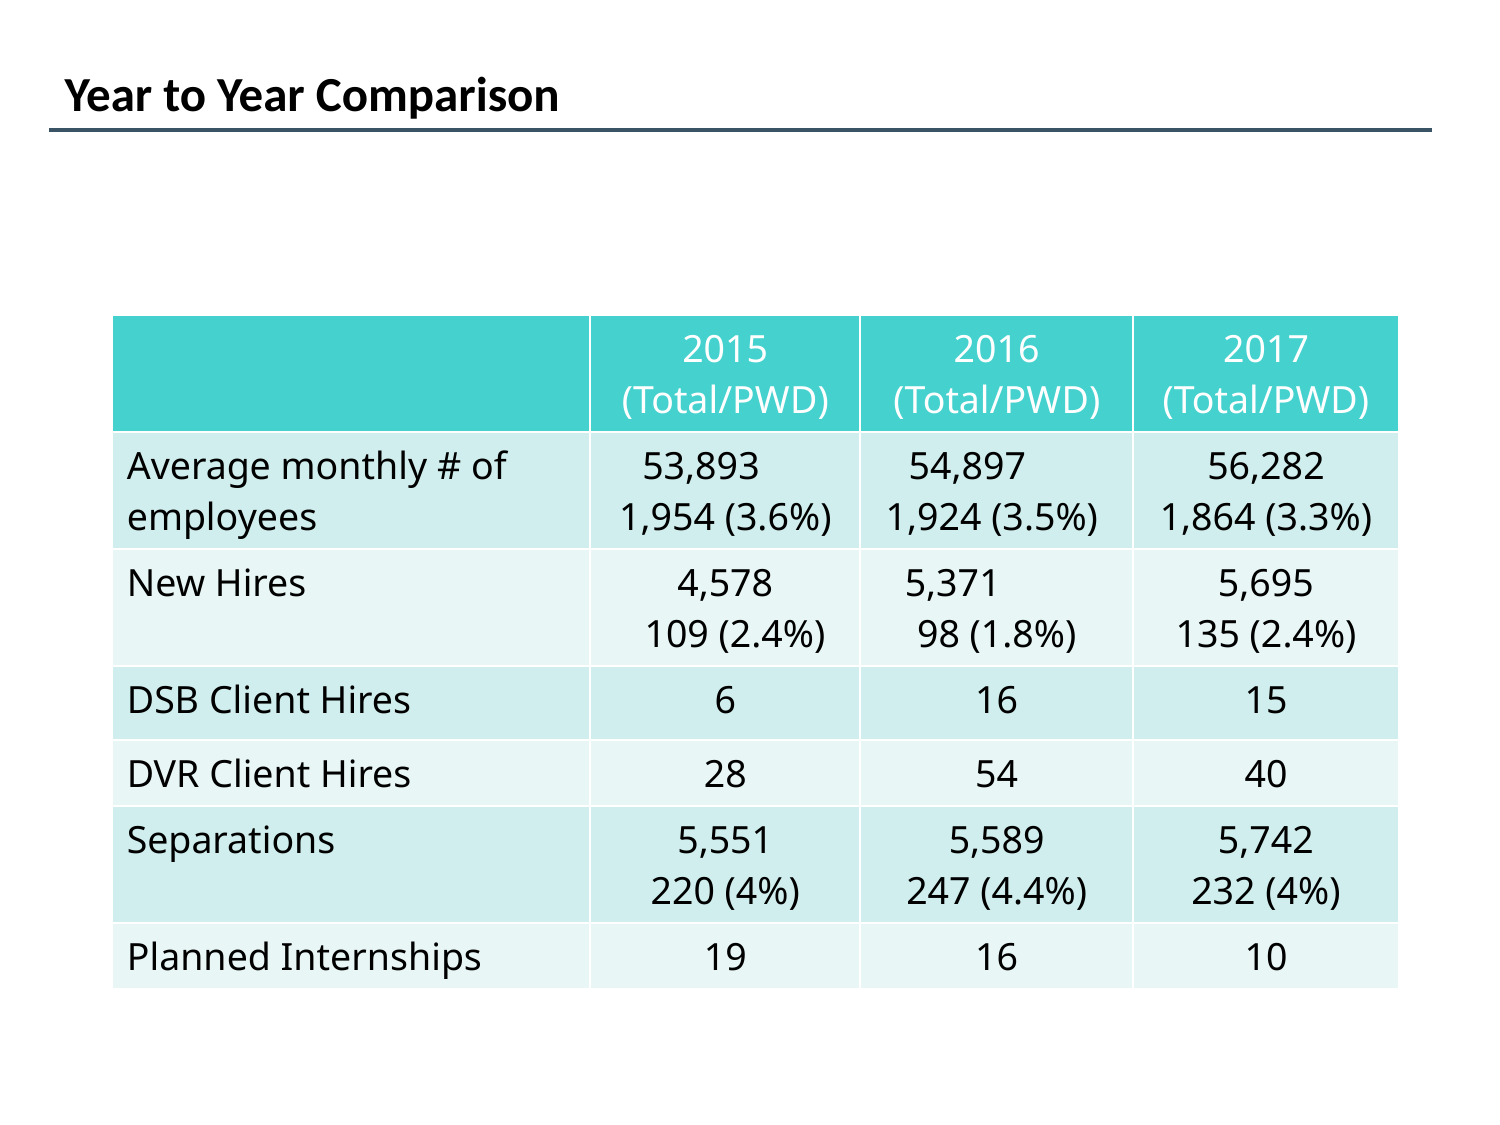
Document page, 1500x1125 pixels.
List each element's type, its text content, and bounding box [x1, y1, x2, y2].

table_cell 5,551 220 (4%) [591, 807, 859, 922]
table_header 2017 (Total/PWD) [1134, 316, 1398, 431]
table_cell 16 [861, 667, 1132, 739]
table_cell New Hires [113, 550, 589, 665]
table_cell Separations [113, 807, 589, 922]
table_cell 54 [861, 741, 1132, 805]
table_cell 40 [1134, 741, 1398, 805]
table_cell Average monthly # of employees [113, 433, 589, 548]
table_cell 53,893 1,954 (3.6%) [591, 433, 859, 548]
table_header 2016 (Total/PWD) [861, 316, 1132, 431]
table_header [113, 316, 589, 431]
table_cell 5,371 98 (1.8%) [861, 550, 1132, 665]
table_cell 5,742 232 (4%) [1134, 807, 1398, 922]
table_cell 56,282 1,864 (3.3%) [1134, 433, 1398, 548]
table_cell 4,578 109 (2.4%) [591, 550, 859, 665]
table_cell 54,897 1,924 (3.5%) [861, 433, 1132, 548]
table_cell 6 [591, 667, 859, 739]
table_cell 16 [861, 924, 1132, 988]
table_cell Planned Internships [113, 924, 589, 988]
table_cell 19 [591, 924, 859, 988]
table_cell 10 [1134, 924, 1398, 988]
table_cell 28 [591, 741, 859, 805]
table_cell DSB Client Hires [113, 667, 589, 739]
table_cell 5,589 247 (4.4%) [861, 807, 1132, 922]
table_header 2015 (Total/PWD) [591, 316, 859, 431]
table_cell DVR Client Hires [113, 741, 589, 805]
table_cell 5,695 135 (2.4%) [1134, 550, 1398, 665]
list Year to Year Comparison [49, 62, 1349, 131]
table_cell 15 [1134, 667, 1398, 739]
